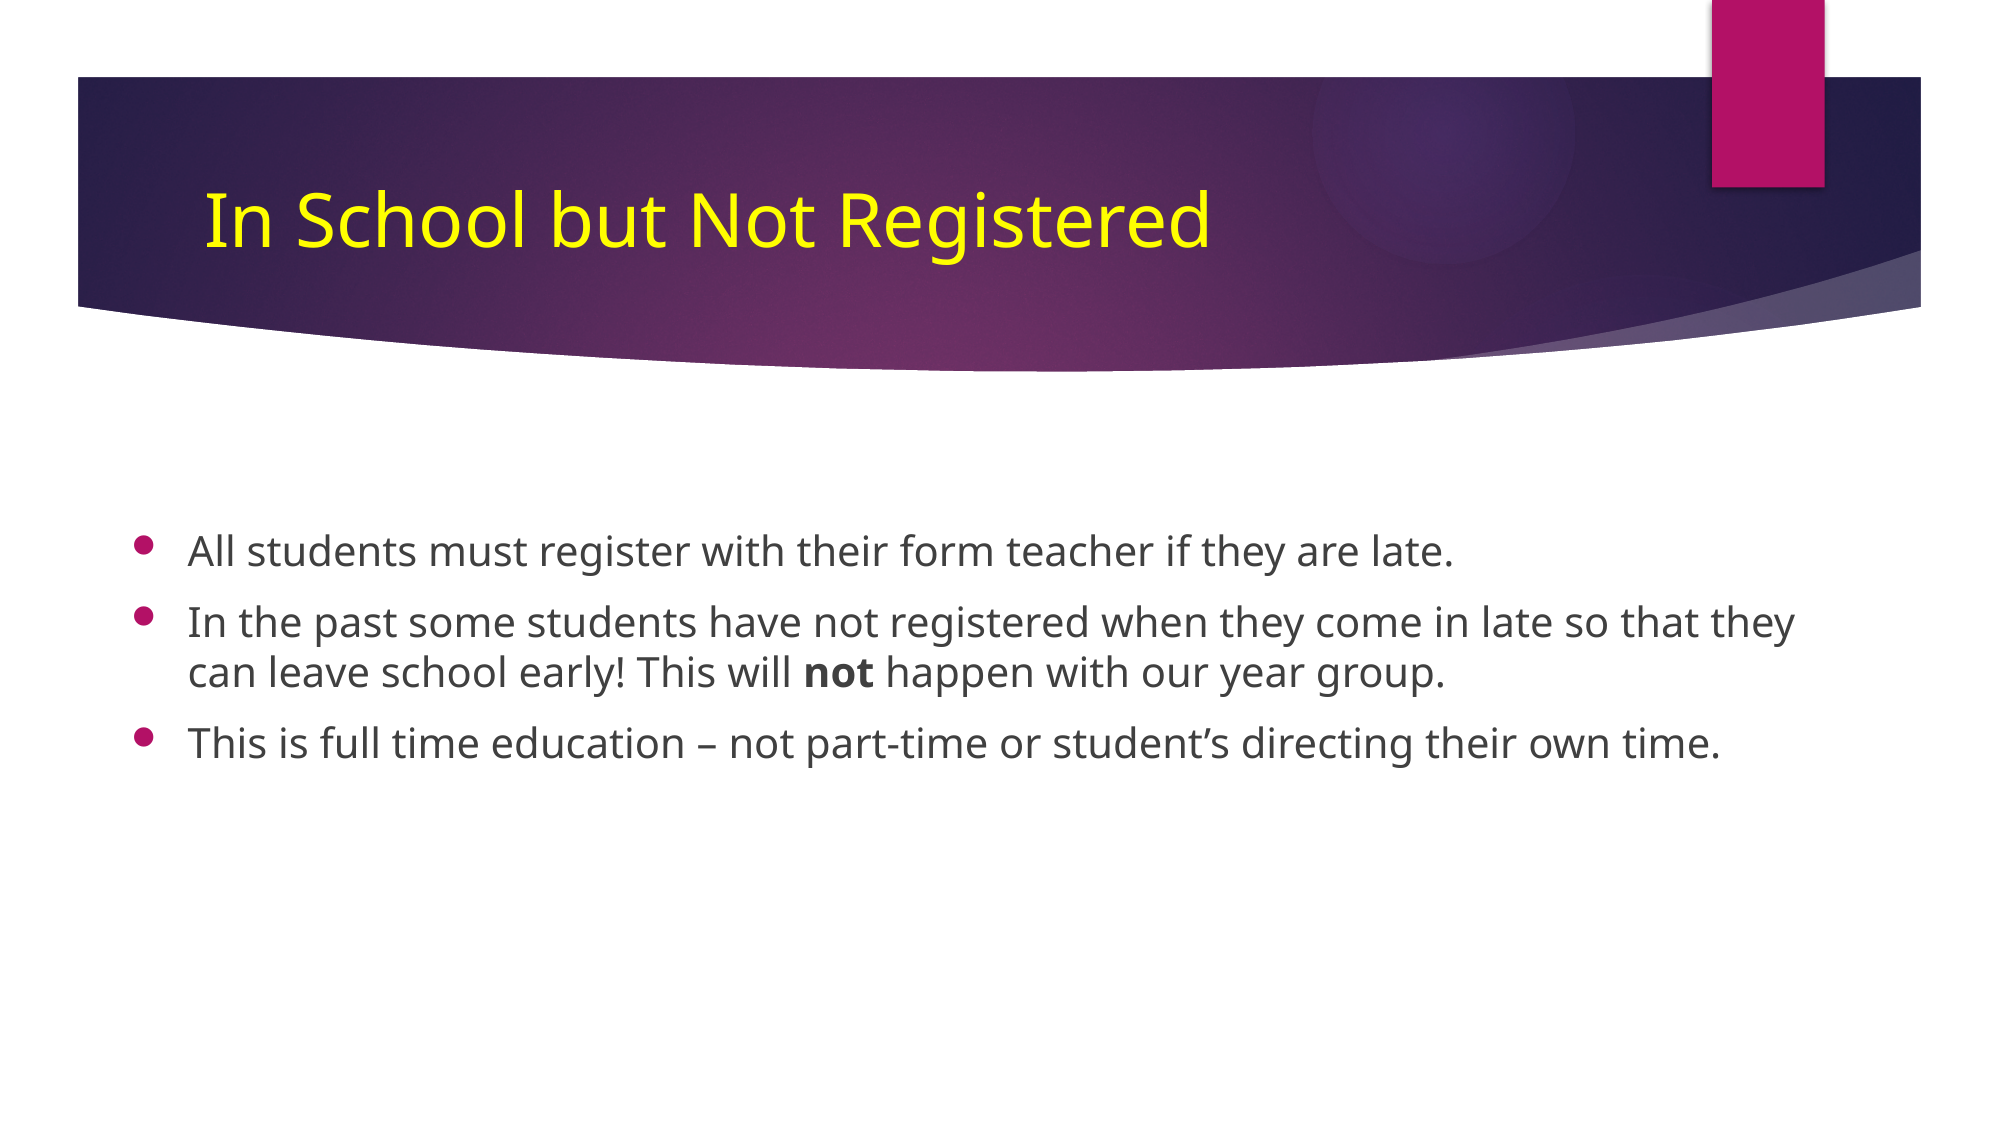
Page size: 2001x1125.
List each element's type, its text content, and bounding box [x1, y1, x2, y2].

list All students must register with their form teacher if they are late. In the past some students have not registered when they come in late so that they can leave school early! This will not happen with our year group. This is full time education – not part-time or student’s directing their own time. [116, 517, 1886, 856]
title In School but Not Registered [189, 159, 1627, 276]
